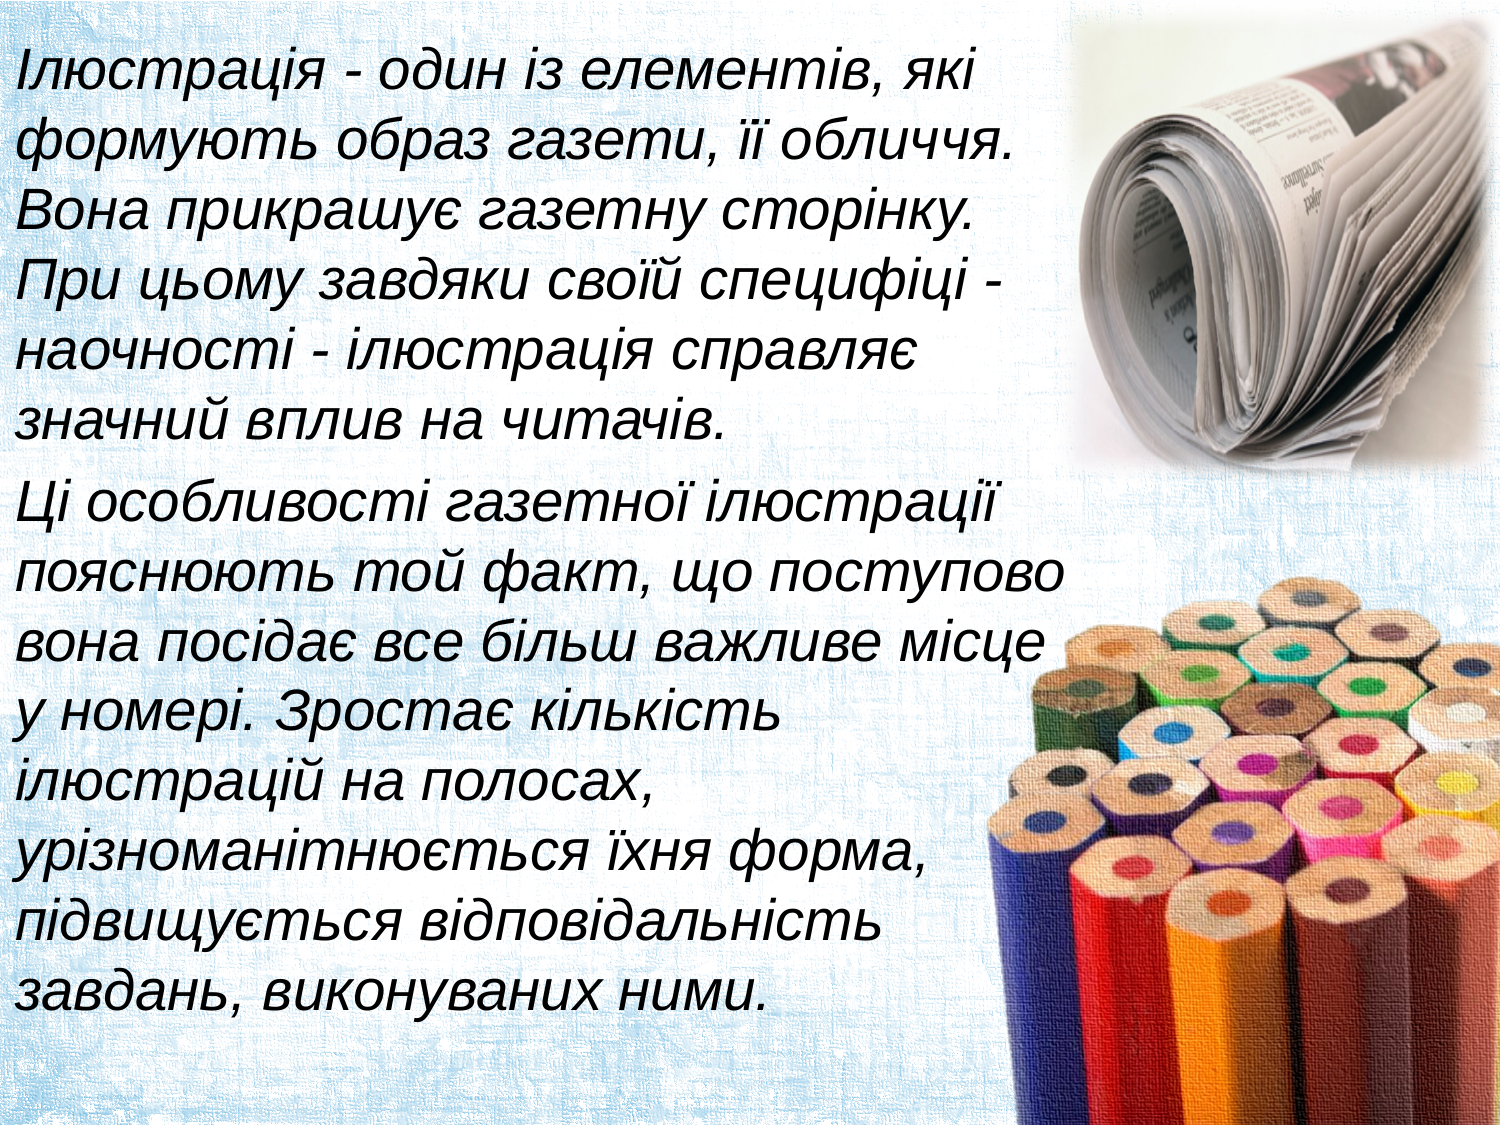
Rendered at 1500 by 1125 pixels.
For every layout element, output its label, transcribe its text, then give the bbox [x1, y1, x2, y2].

picture [1054, 0, 1500, 485]
picture [1087, 506, 1500, 1125]
subtitle Ілюстрація - один із елементів, які формують образ газети, її обличчя. Вона прикрашує газетну сторінку. При цьому завдяки своїй специфіці - наочності - ілюстрація справляє значний вплив на читачів. Ці особливості газетної ілюстрації пояснюють той факт, що поступово вона посідає все більш важливе місце у номері. Зростає кількість ілюстрацій на полосах, урізноманітнюється їхня форма, підвищується відповідальність завдань, виконуваних ними. [0, 23, 1087, 1125]
